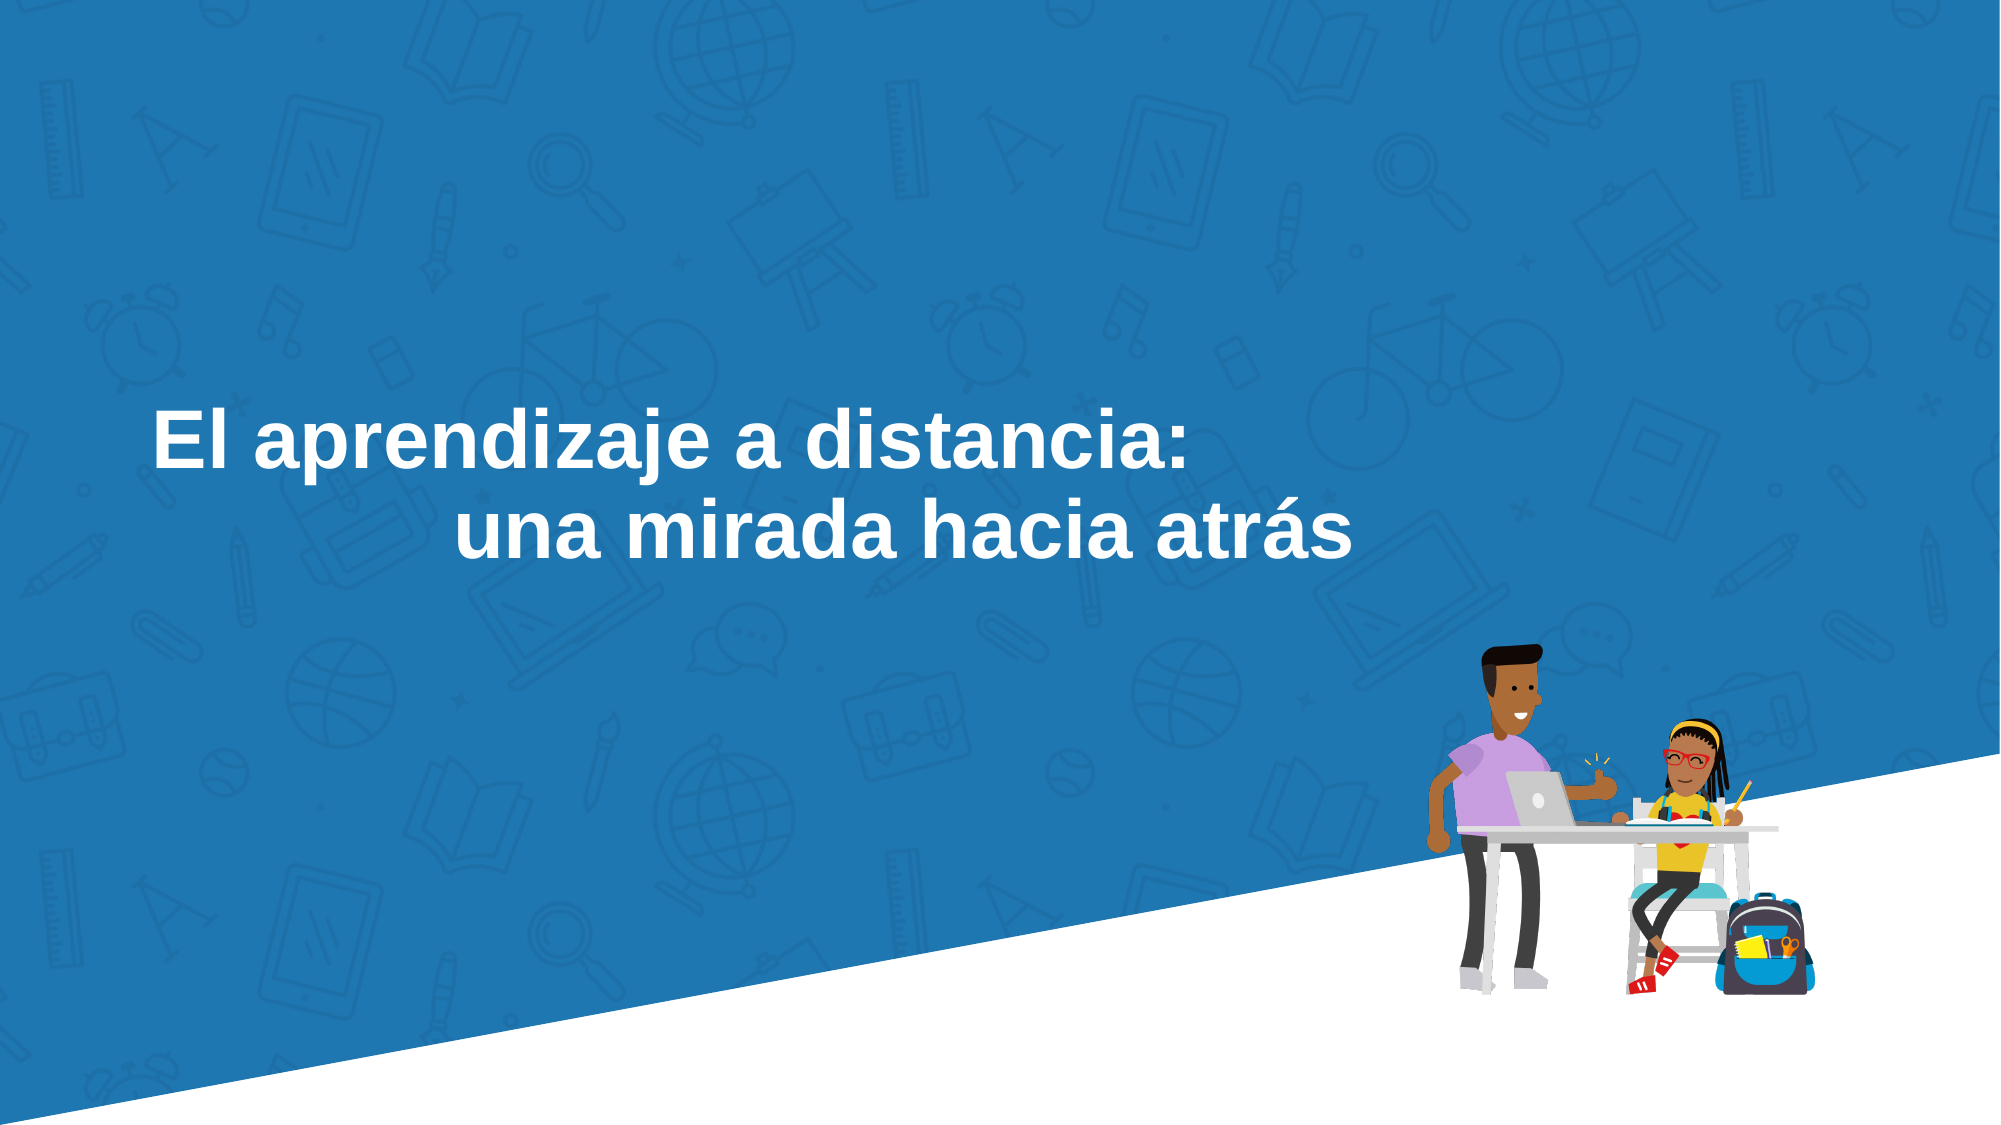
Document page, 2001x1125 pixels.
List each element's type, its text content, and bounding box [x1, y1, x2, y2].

title El aprendizaje a distancia: una mirada hacia atrás [136, 375, 1593, 585]
picture [0, 0, 2000, 1125]
